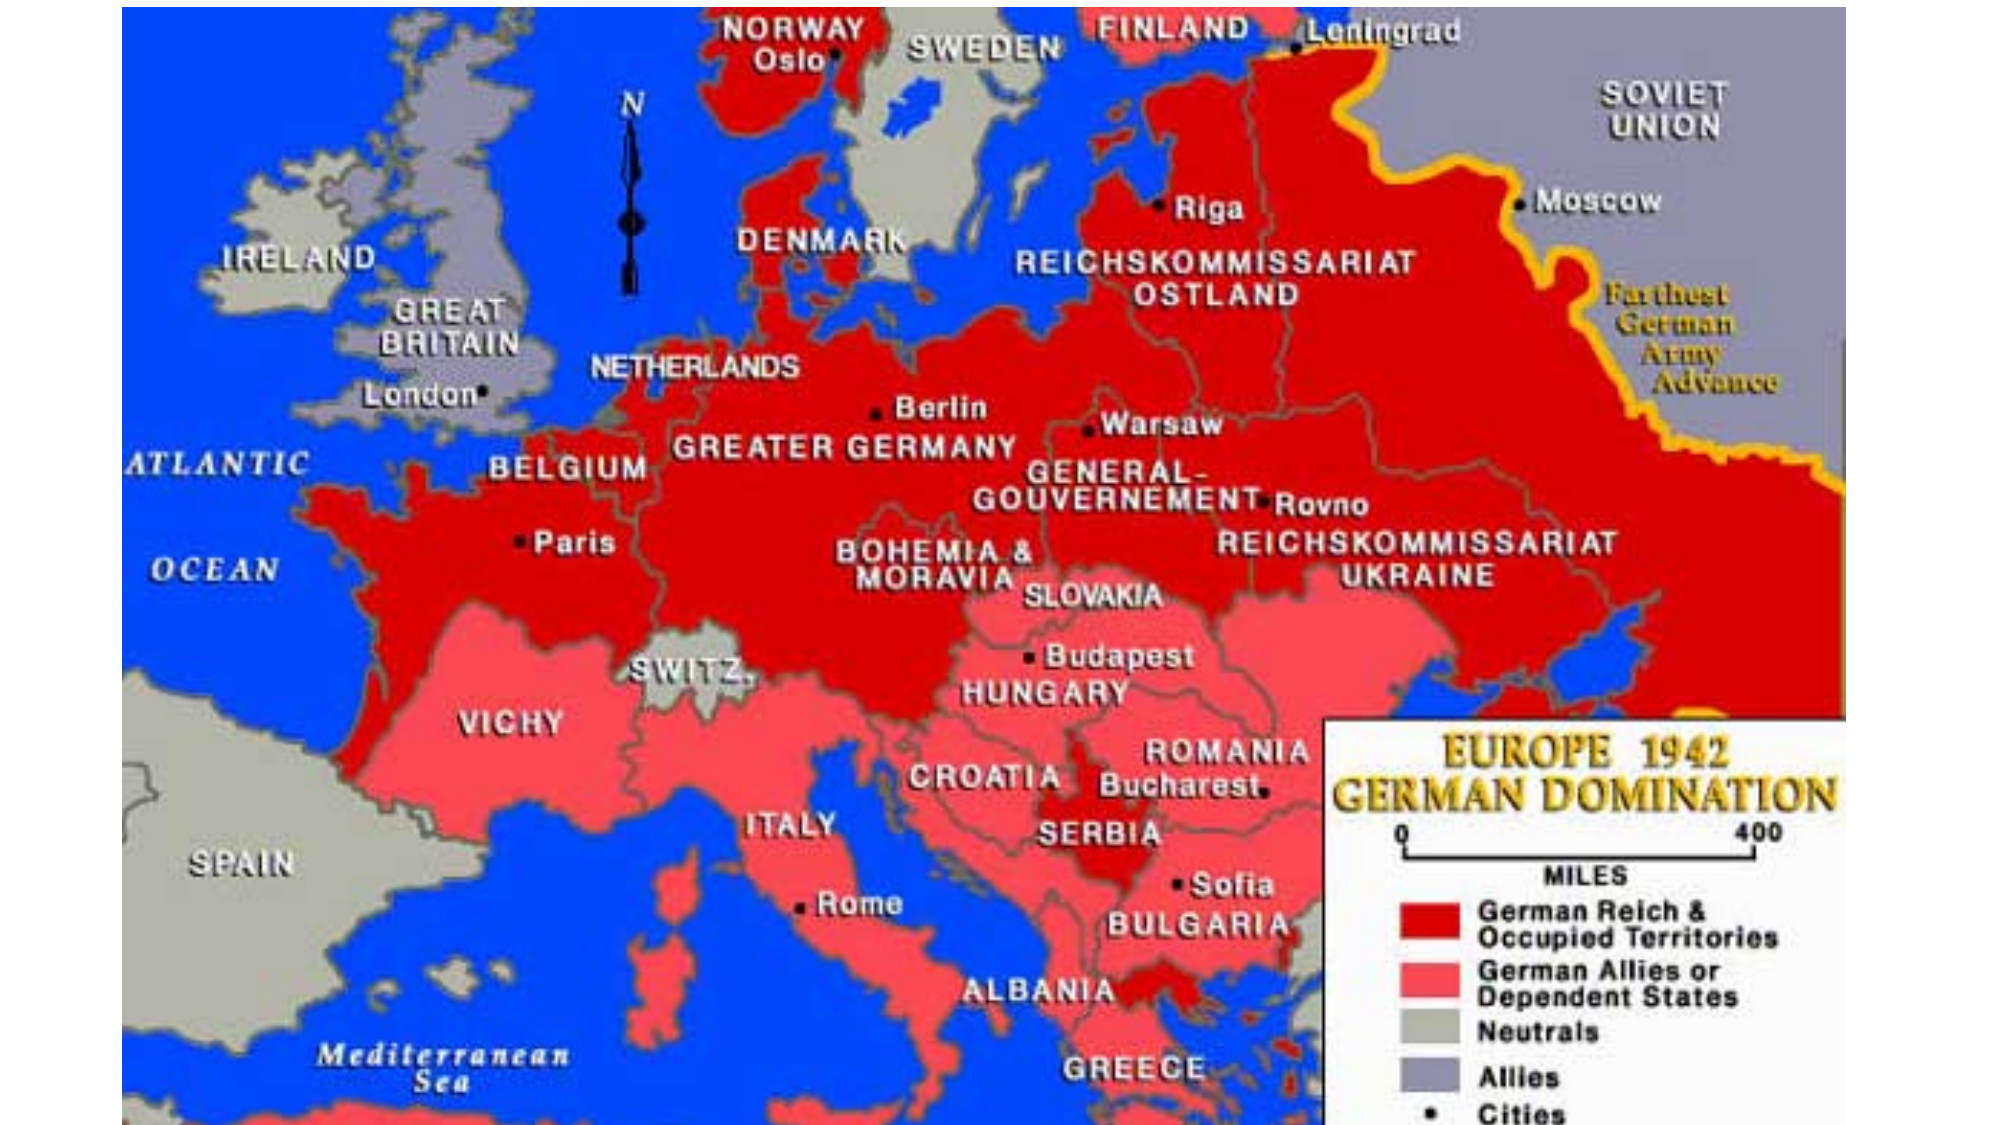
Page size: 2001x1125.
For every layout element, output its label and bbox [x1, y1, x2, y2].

picture [122, 6, 1846, 1125]
